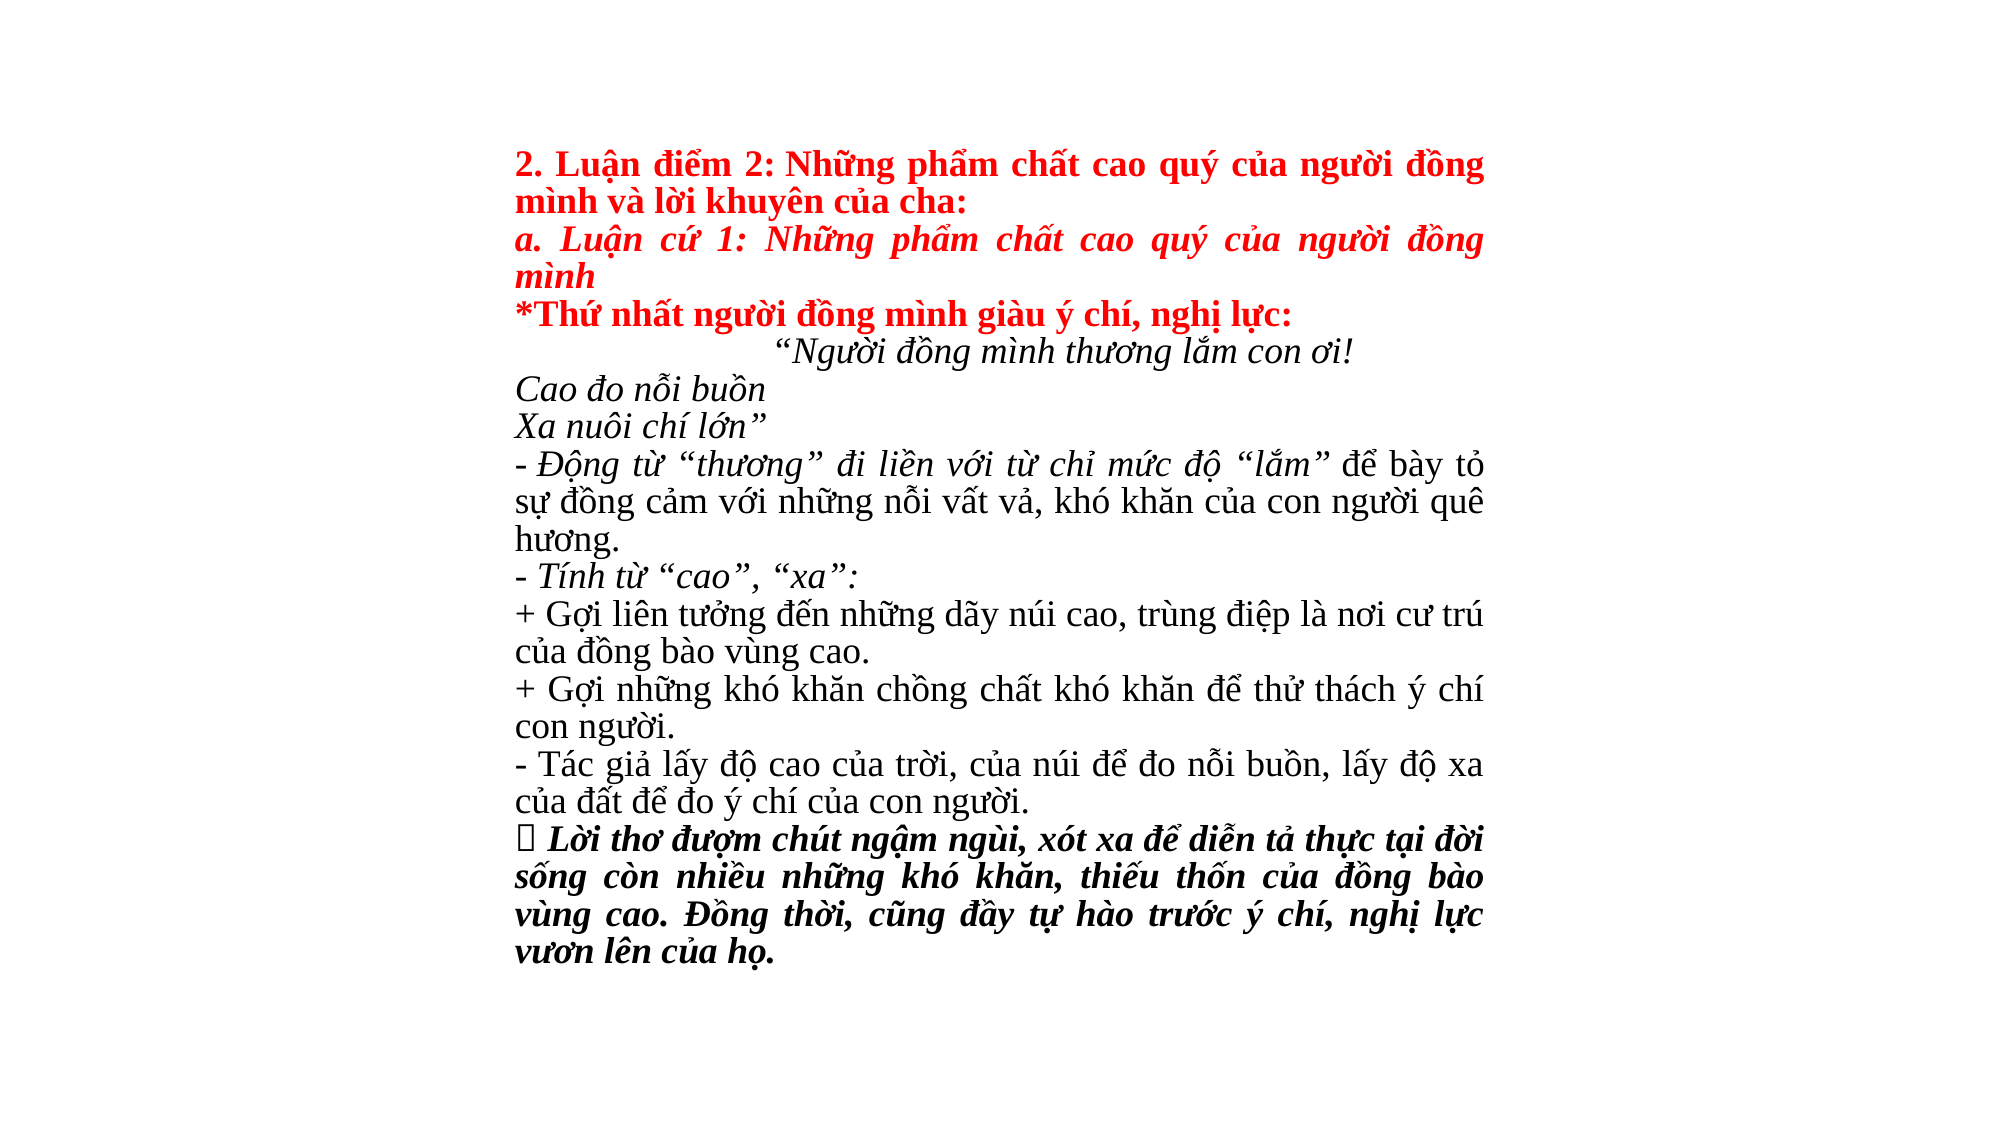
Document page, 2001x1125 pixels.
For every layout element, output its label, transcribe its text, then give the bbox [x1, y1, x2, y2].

text_box 2. Luận điểm 2: Những phẩm chất cao quý của người đồng mình và lời khuyên của cha: a. Luận cứ 1: Những phẩm chất cao quý của người đồng mình *Thứ nhất người đồng mình giàu ý chí, nghị lực: “Người đồng mình thương lắm con ơi! Cao đo nỗi buồn Xa nuôi chí lớn” - Động từ “thương” đi liền với từ chỉ mức độ “lắm” để bày tỏ sự đồng cảm với những nỗi vất vả, khó khăn của con người quê hương. - Tính từ “cao”, “xa”: + Gợi liên tưởng đến những dãy núi cao, trùng điệp là nơi cư trú của đồng bào vùng cao. + Gợi những khó khăn chồng chất khó khăn để thử thách ý chí con người. - Tác giả lấy độ cao của trời, của núi để đo nỗi buồn, lấy độ xa của đất để đo ý chí của con người.  Lời thơ đượm chút ngậm ngùi, xót xa để diễn tả thực tại đời sống còn nhiều những khó khăn, thiếu thốn của đồng bào vùng cao. Đồng thời, cũng đầy tự hào trước ý chí, nghị lực vươn lên của họ. [500, 138, 1500, 979]
